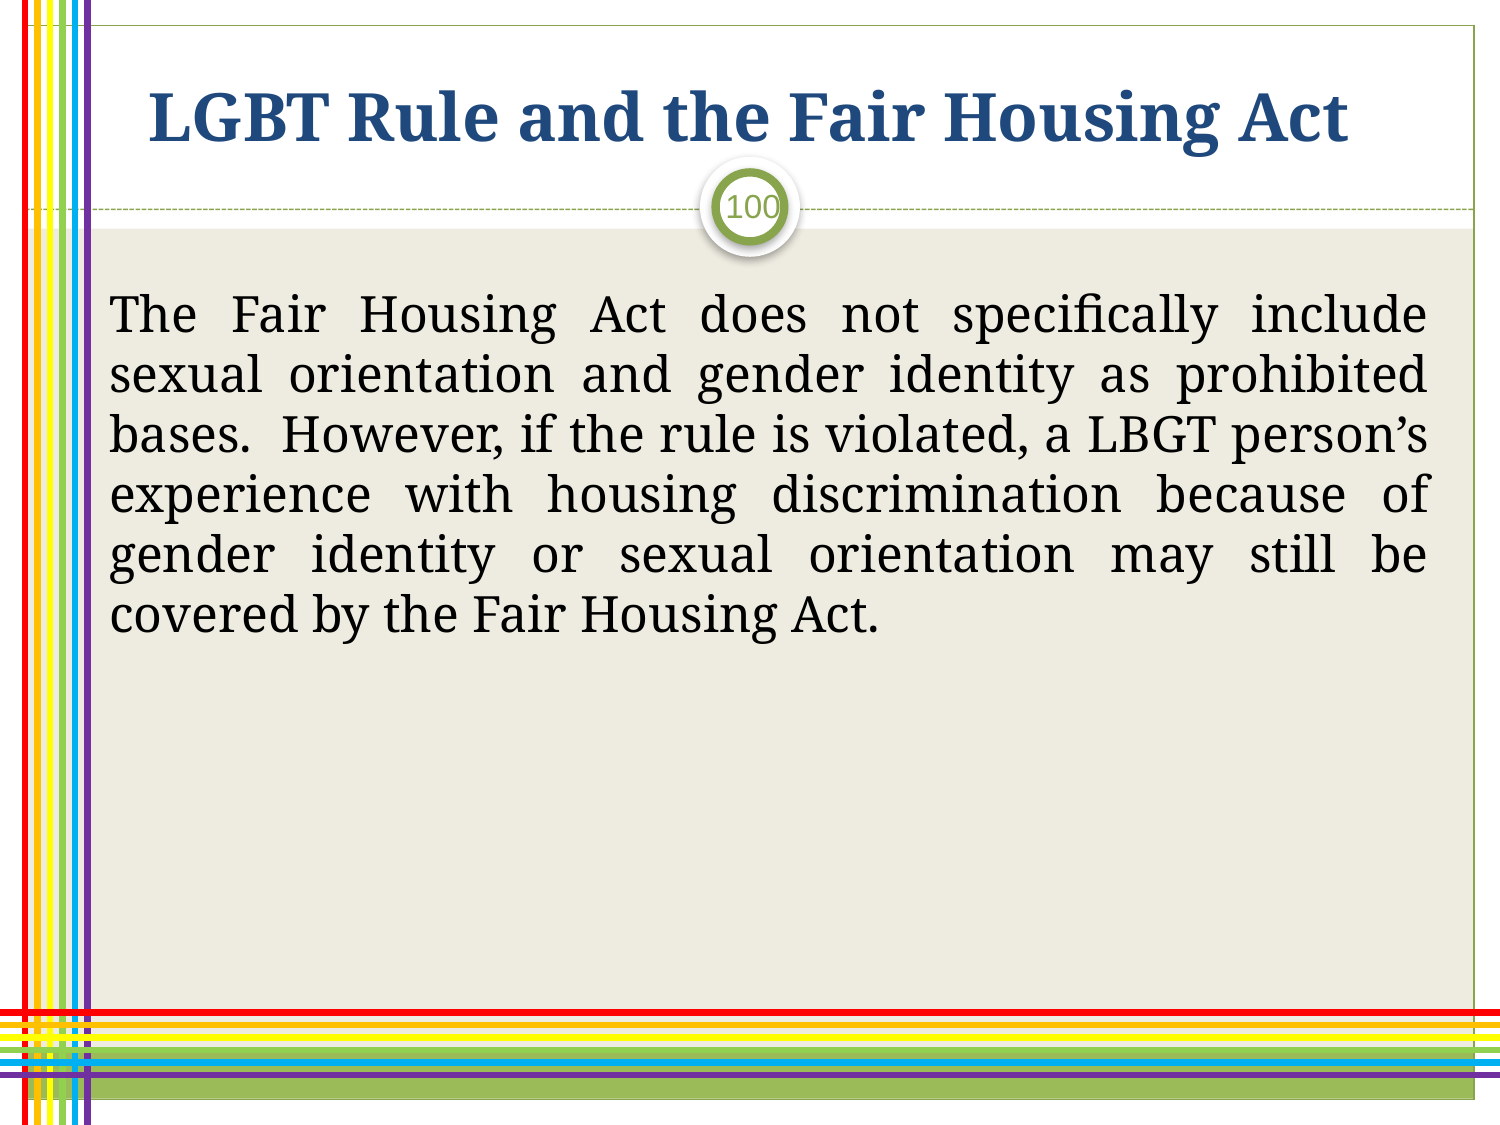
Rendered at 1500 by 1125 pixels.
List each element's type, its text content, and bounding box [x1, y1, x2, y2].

title LGBT Rule and the Fair Housing Act [93, 37, 1450, 163]
list The Fair Housing Act does not specifically include sexual orientation and gender identity as prohibited bases. However, if the rule is violated, a LBGT person’s experience with housing discrimination because of gender identity or sexual orientation may still be covered by the Fair Housing Act. [93, 274, 1445, 763]
slide_number 100 [715, 168, 791, 241]
